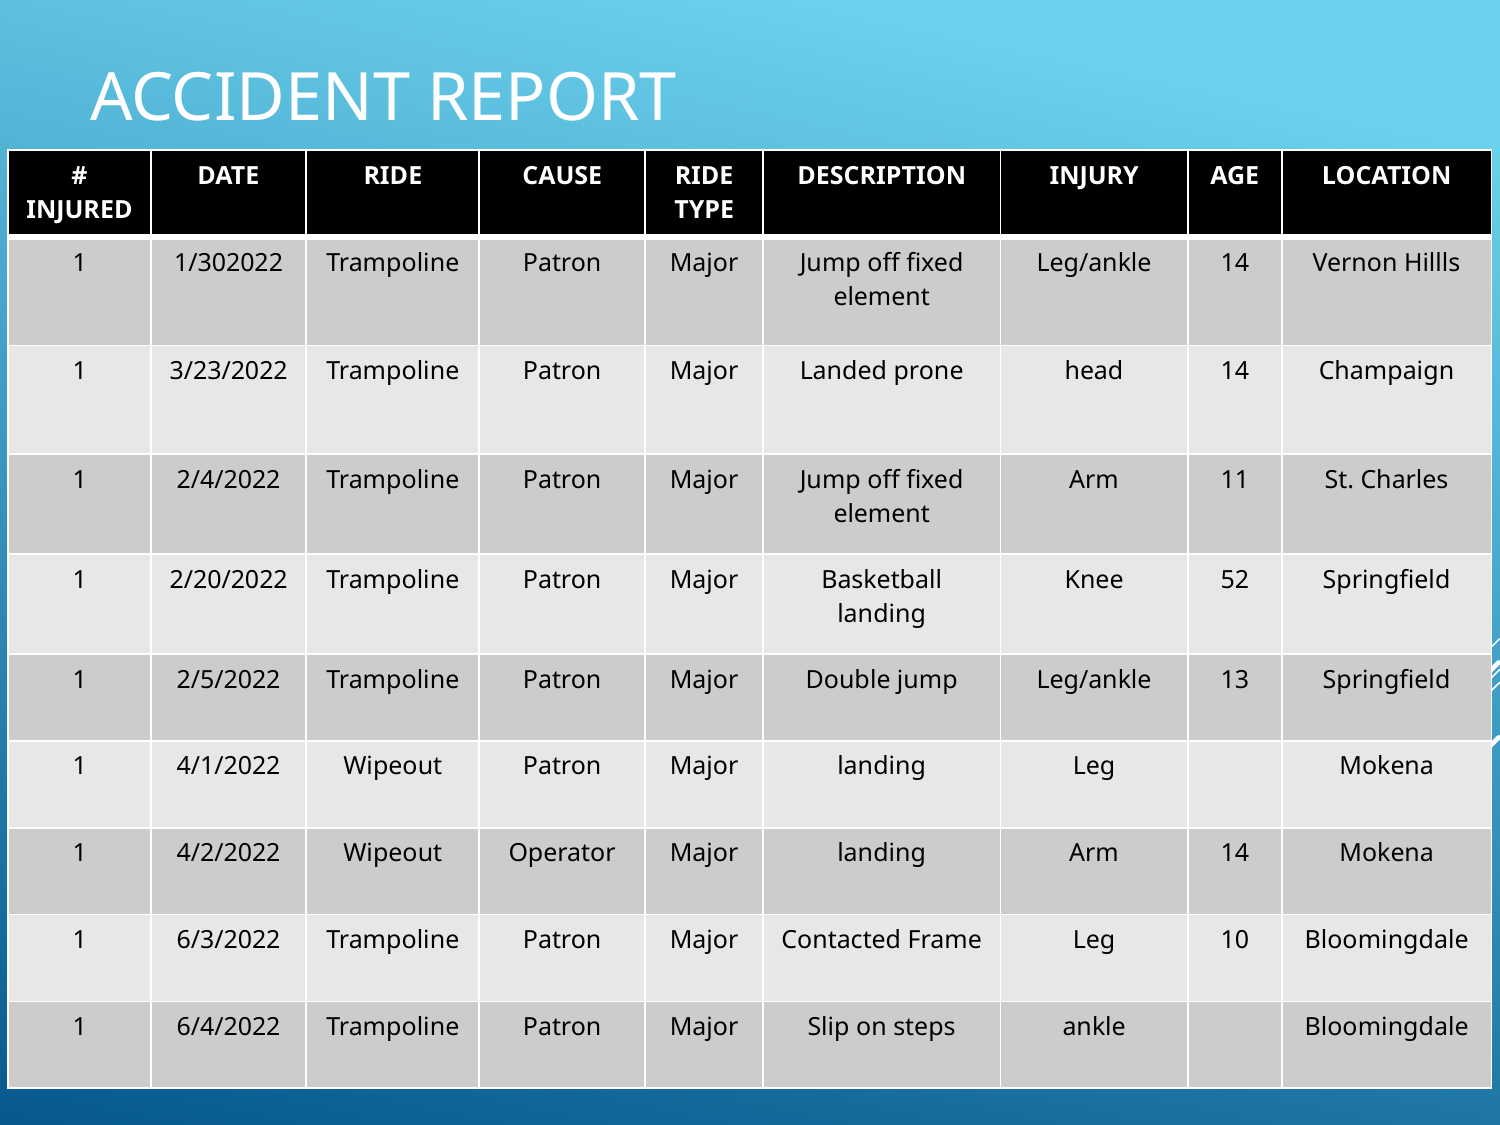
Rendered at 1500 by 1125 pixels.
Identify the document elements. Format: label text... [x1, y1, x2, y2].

table_cell Springfield [1283, 655, 1491, 740]
table_cell Major [646, 555, 762, 653]
table_cell ankle [1001, 1002, 1187, 1087]
table_cell head [1001, 346, 1187, 453]
table_cell Major [646, 1002, 762, 1087]
table_header RIDE [307, 151, 478, 234]
table_cell St. Charles [1283, 455, 1491, 553]
table_cell 2/5/2022 [152, 655, 305, 740]
table_cell Major [646, 655, 762, 740]
table_cell Trampoline [307, 555, 478, 653]
table_header INJURY [1001, 151, 1187, 234]
table_cell 2/20/2022 [152, 555, 305, 653]
table_cell 11 [1189, 455, 1281, 553]
table_cell Trampoline [307, 455, 478, 553]
table_cell Trampoline [307, 1002, 478, 1087]
table_cell Trampoline [307, 655, 478, 740]
table_header CAUSE [480, 151, 644, 234]
table_cell Mokena [1283, 742, 1491, 827]
table_cell Springfield [1283, 555, 1491, 653]
table_cell landing [764, 829, 1000, 914]
table_cell 4/1/2022 [152, 742, 305, 827]
table_cell Jump off fixed element [764, 455, 1000, 553]
table_cell 14 [1189, 346, 1281, 453]
table_cell Major [646, 346, 762, 453]
table_cell Basketball landing [764, 555, 1000, 653]
table_cell 1 [9, 555, 150, 653]
table_cell 1 [9, 240, 150, 345]
table_header DATE [152, 151, 305, 234]
table_cell 1/302022 [152, 240, 305, 345]
table_cell Slip on steps [764, 1002, 1000, 1087]
table_cell 14 [1189, 240, 1281, 345]
table_cell Patron [480, 655, 644, 740]
table_cell Leg [1001, 742, 1187, 827]
table_cell Arm [1001, 829, 1187, 914]
table_cell Leg/ankle [1001, 655, 1187, 740]
table_cell Arm [1001, 455, 1187, 553]
table_cell Major [646, 829, 762, 914]
table_cell [1189, 1002, 1281, 1087]
table_cell Wipeout [307, 829, 478, 914]
table_header AGE [1189, 151, 1281, 234]
table_cell Double jump [764, 655, 1000, 740]
table_cell [1189, 742, 1281, 827]
table_cell Patron [480, 742, 644, 827]
title Accident report [75, 12, 1425, 149]
table_header # INJURED [9, 151, 150, 234]
table_cell 6/3/2022 [152, 915, 305, 1001]
table_cell 6/4/2022 [152, 1002, 305, 1087]
table_cell Patron [480, 555, 644, 653]
table_cell Vernon Hillls [1283, 240, 1491, 345]
table_header DESCRIPTION [764, 151, 1000, 234]
table_cell 1 [9, 455, 150, 553]
table_cell 1 [9, 655, 150, 740]
table_cell Wipeout [307, 742, 478, 827]
table_cell Trampoline [307, 915, 478, 1001]
table_cell Champaign [1283, 346, 1491, 453]
table_cell Patron [480, 1002, 644, 1087]
table_cell Major [646, 455, 762, 553]
table_cell 1 [9, 829, 150, 914]
table_cell Landed prone [764, 346, 1000, 453]
table_cell Knee [1001, 555, 1187, 653]
table_header RIDE TYPE [646, 151, 762, 234]
table_cell Patron [480, 240, 644, 345]
table_cell 2/4/2022 [152, 455, 305, 553]
table_cell landing [764, 742, 1000, 827]
table_cell Patron [480, 915, 644, 1001]
table_cell Major [646, 915, 762, 1001]
table_cell 3/23/2022 [152, 346, 305, 453]
table_cell 1 [9, 1002, 150, 1087]
table_cell Jump off fixed element [764, 240, 1000, 345]
table_cell Major [646, 240, 762, 345]
table_cell 1 [9, 346, 150, 453]
table_cell Mokena [1283, 829, 1491, 914]
table_cell Patron [480, 346, 644, 453]
table_cell Bloomingdale [1283, 1002, 1491, 1087]
table_cell 10 [1189, 915, 1281, 1001]
table_cell 4/2/2022 [152, 829, 305, 914]
table_cell 1 [9, 915, 150, 1001]
table_cell Leg/ankle [1001, 240, 1187, 345]
table_cell Contacted Frame [764, 915, 1000, 1001]
table_cell Patron [480, 455, 644, 553]
table_cell Major [646, 742, 762, 827]
table_header LOCATION [1283, 151, 1491, 234]
table_cell 13 [1189, 655, 1281, 740]
table_cell Trampoline [307, 240, 478, 345]
table_cell 14 [1189, 829, 1281, 914]
table_cell Operator [480, 829, 644, 914]
table_cell 52 [1189, 555, 1281, 653]
table_cell Leg [1001, 915, 1187, 1001]
table_cell Bloomingdale [1283, 915, 1491, 1001]
table_cell Trampoline [307, 346, 478, 453]
table_cell 1 [9, 742, 150, 827]
